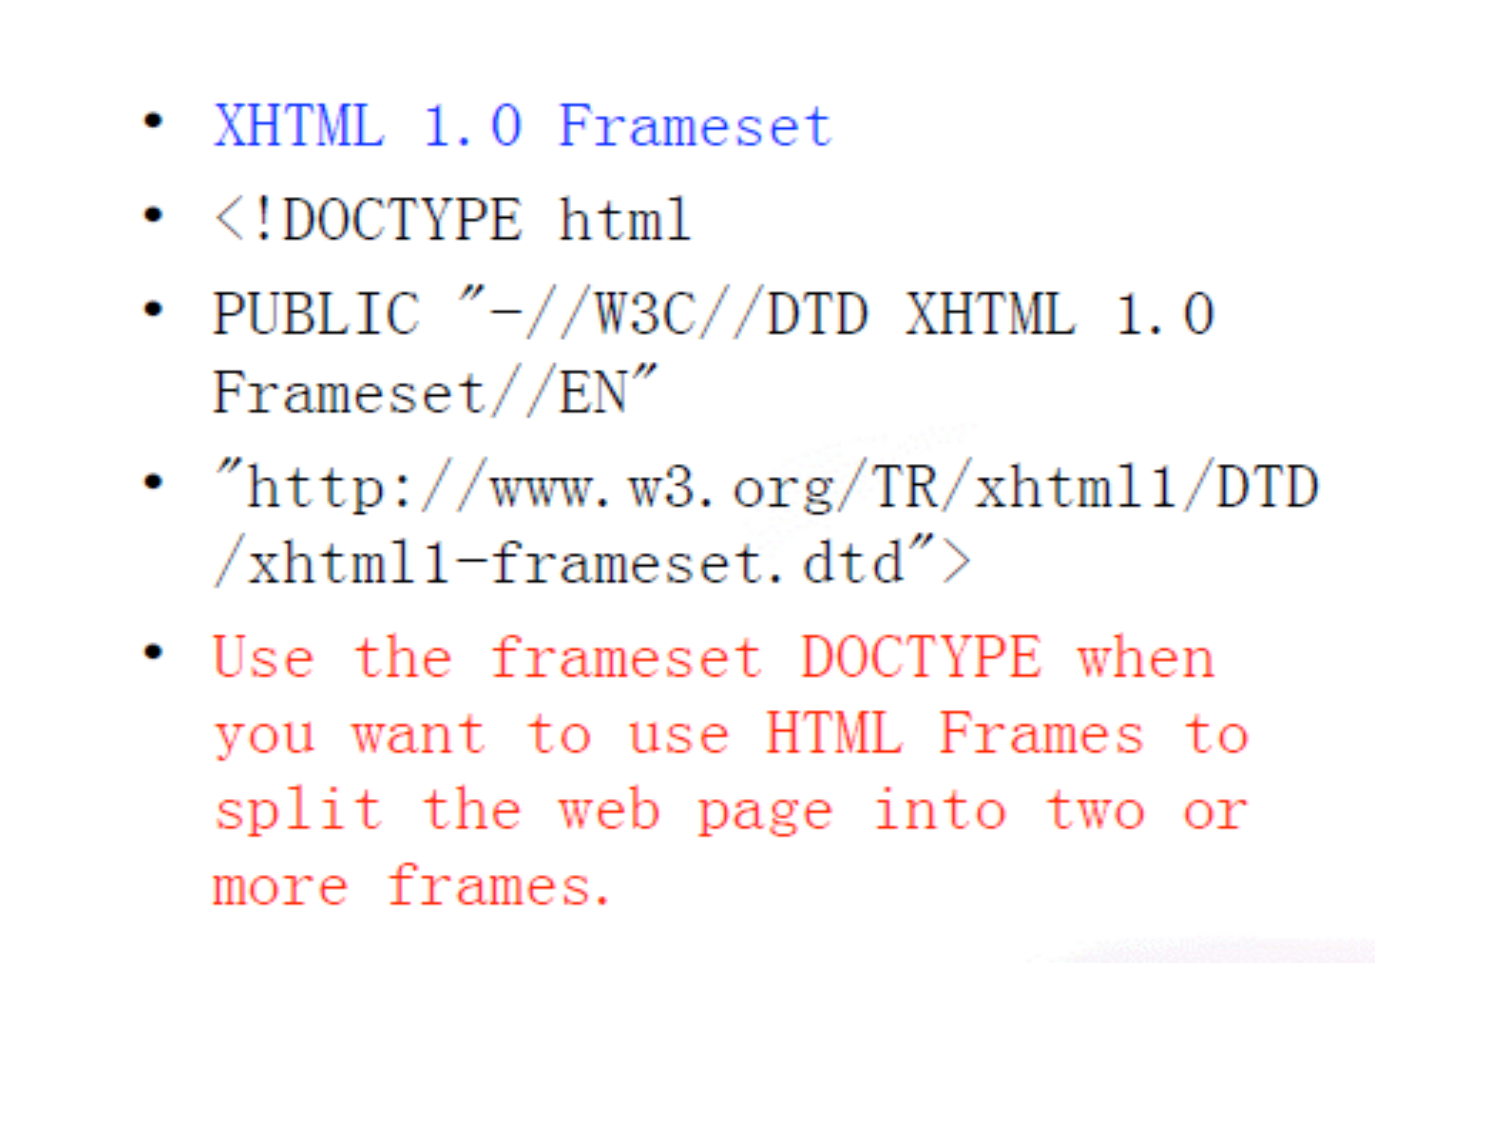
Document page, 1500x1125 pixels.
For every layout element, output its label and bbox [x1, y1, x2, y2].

picture [112, 72, 1376, 963]
